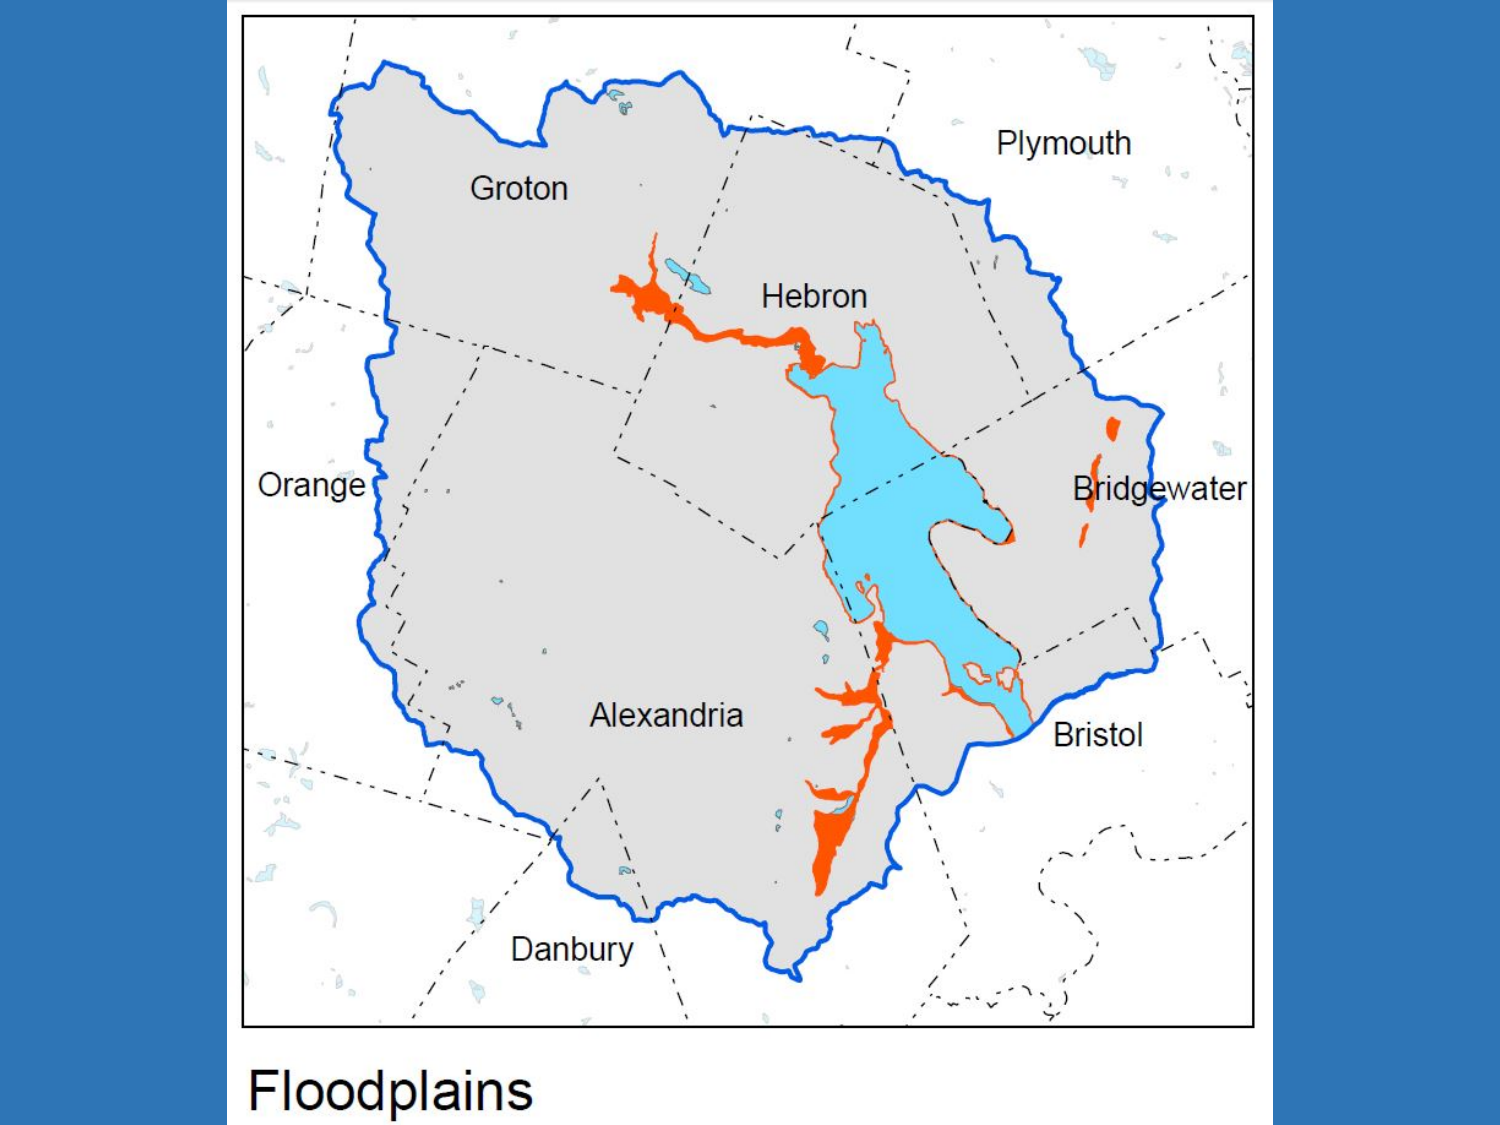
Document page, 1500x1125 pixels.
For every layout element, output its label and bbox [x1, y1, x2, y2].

picture [227, 0, 1273, 1125]
